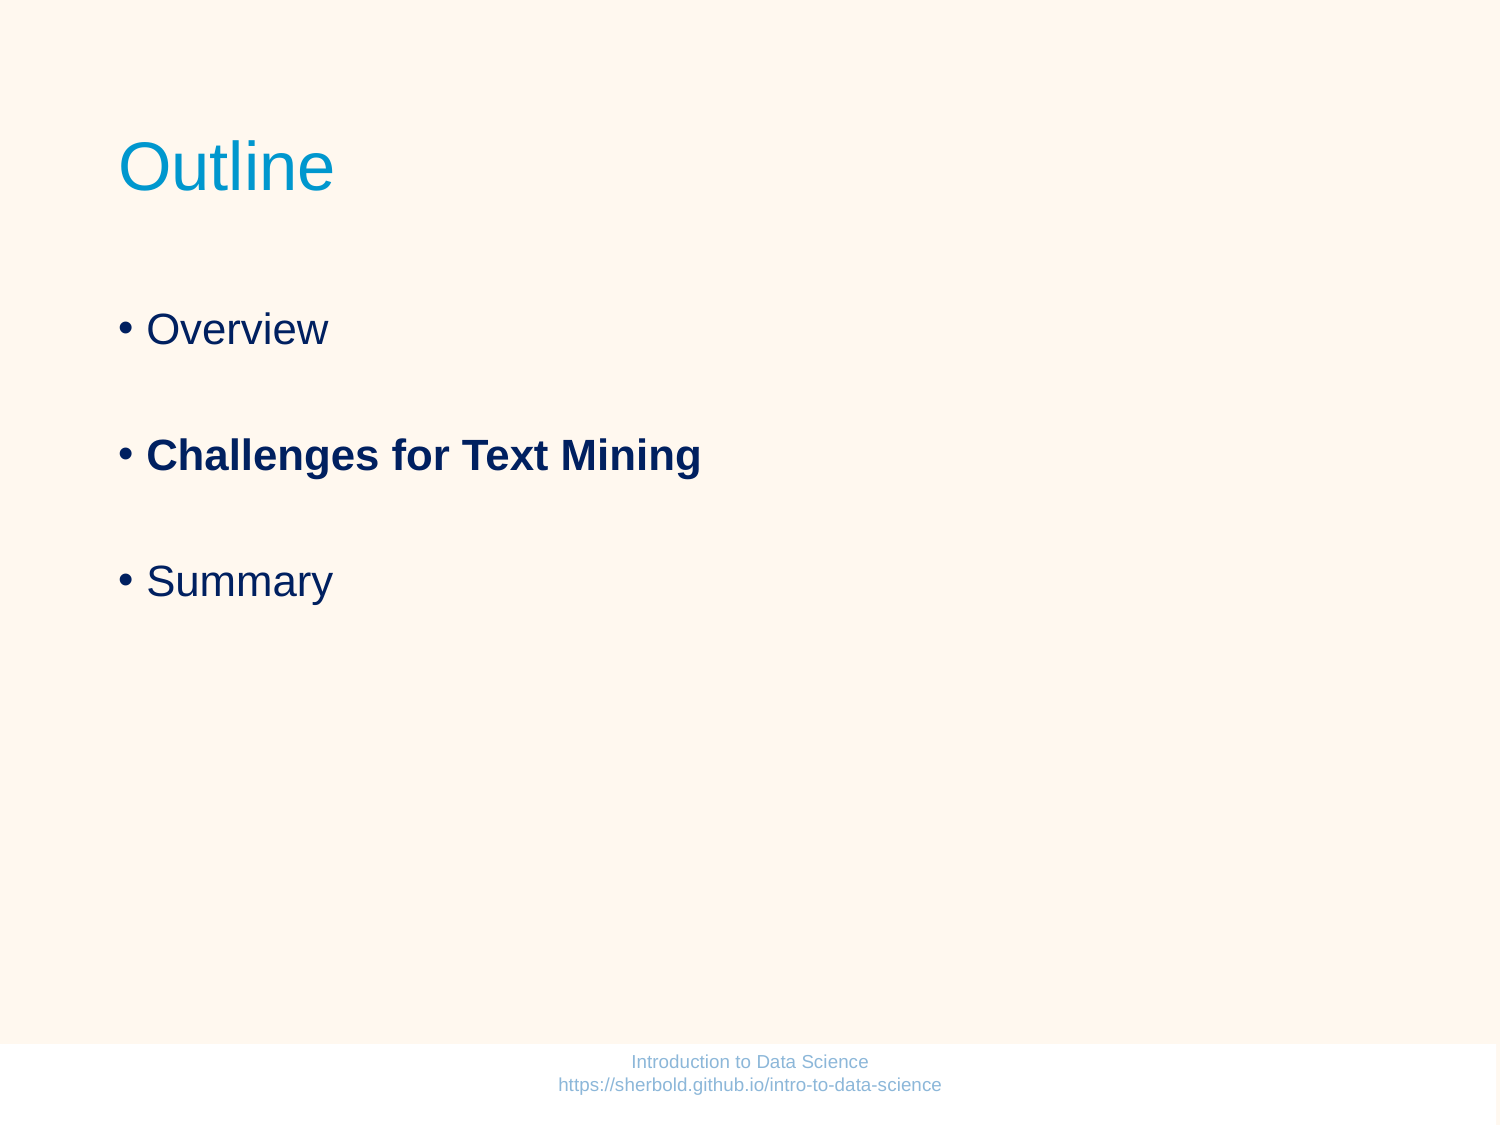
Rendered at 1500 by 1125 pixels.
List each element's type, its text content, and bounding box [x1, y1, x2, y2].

list Overview Challenges for Text Mining Summary [103, 299, 1397, 1014]
title Outline [103, 59, 1397, 278]
footer Introduction to Data Science https://sherbold.github.io/intro-to-data-science [496, 1042, 1004, 1103]
